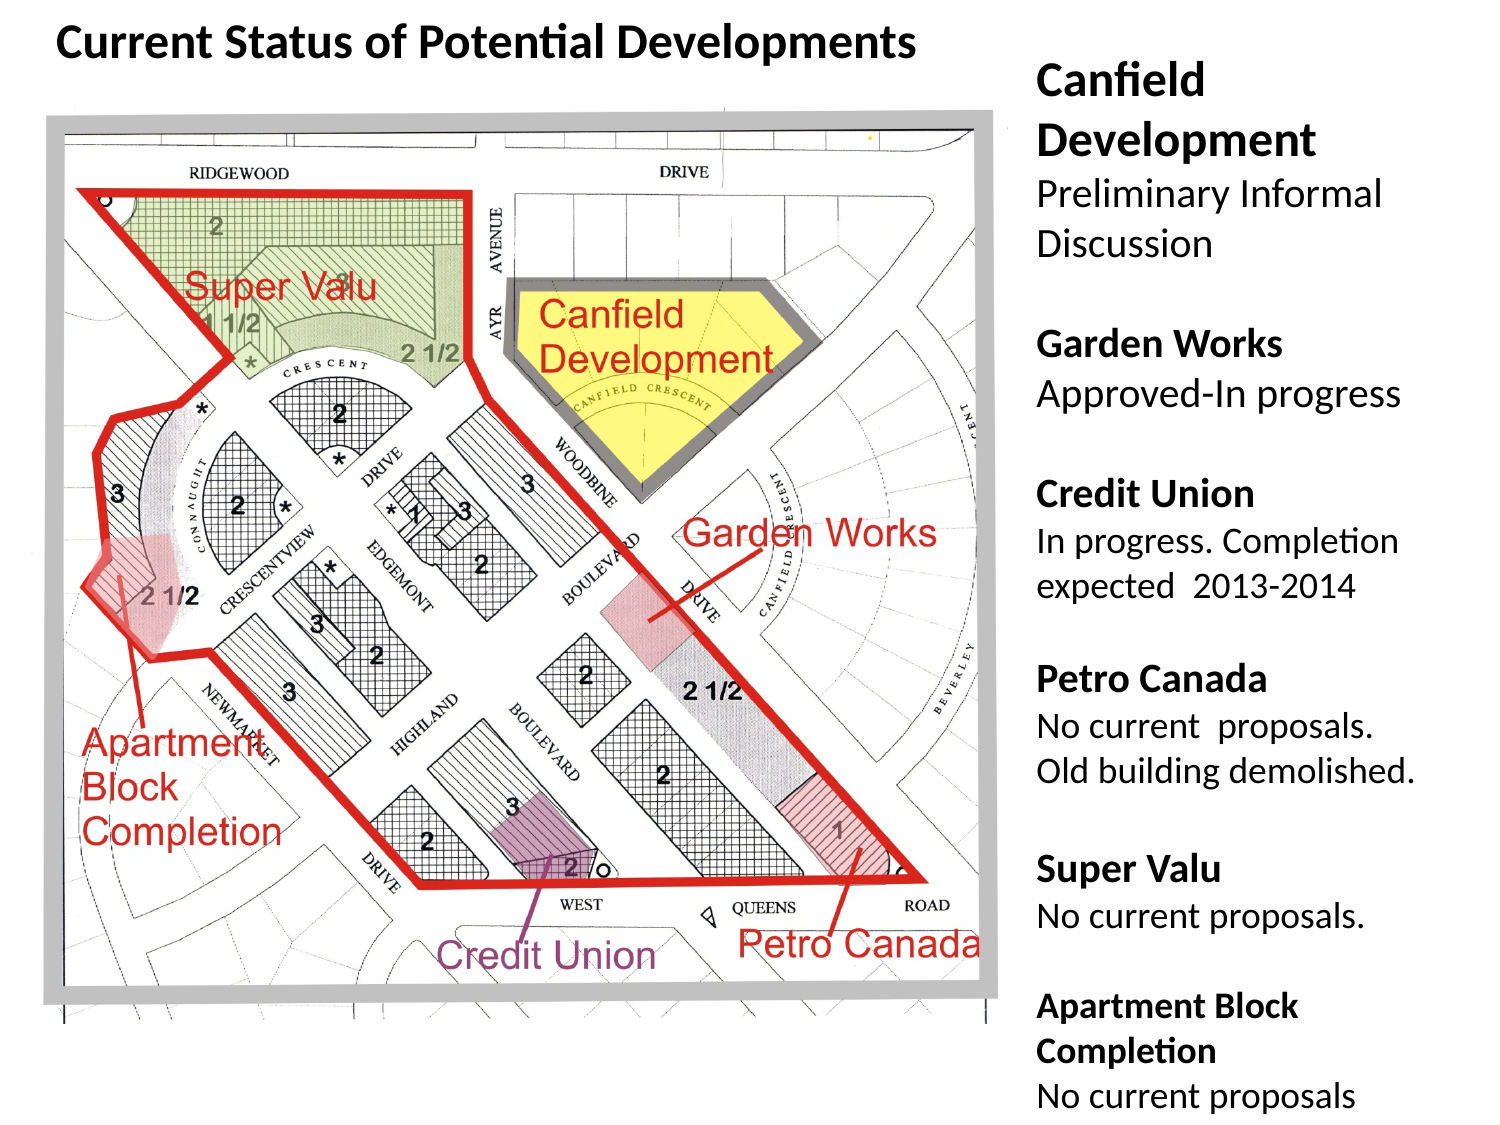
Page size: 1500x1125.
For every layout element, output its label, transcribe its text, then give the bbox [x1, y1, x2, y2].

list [29, 101, 1008, 1024]
text_box Current Status of Potential Developments [41, 0, 1022, 76]
text_box Canfield Development Preliminary Informal Discussion Garden Works Approved-In progress Credit Union In progress. Completion expected 2013-2014 Petro Canada No current proposals. Old building demolished. Super Valu No current proposals. Apartment Block Completion No current proposals [1021, 38, 1459, 1124]
